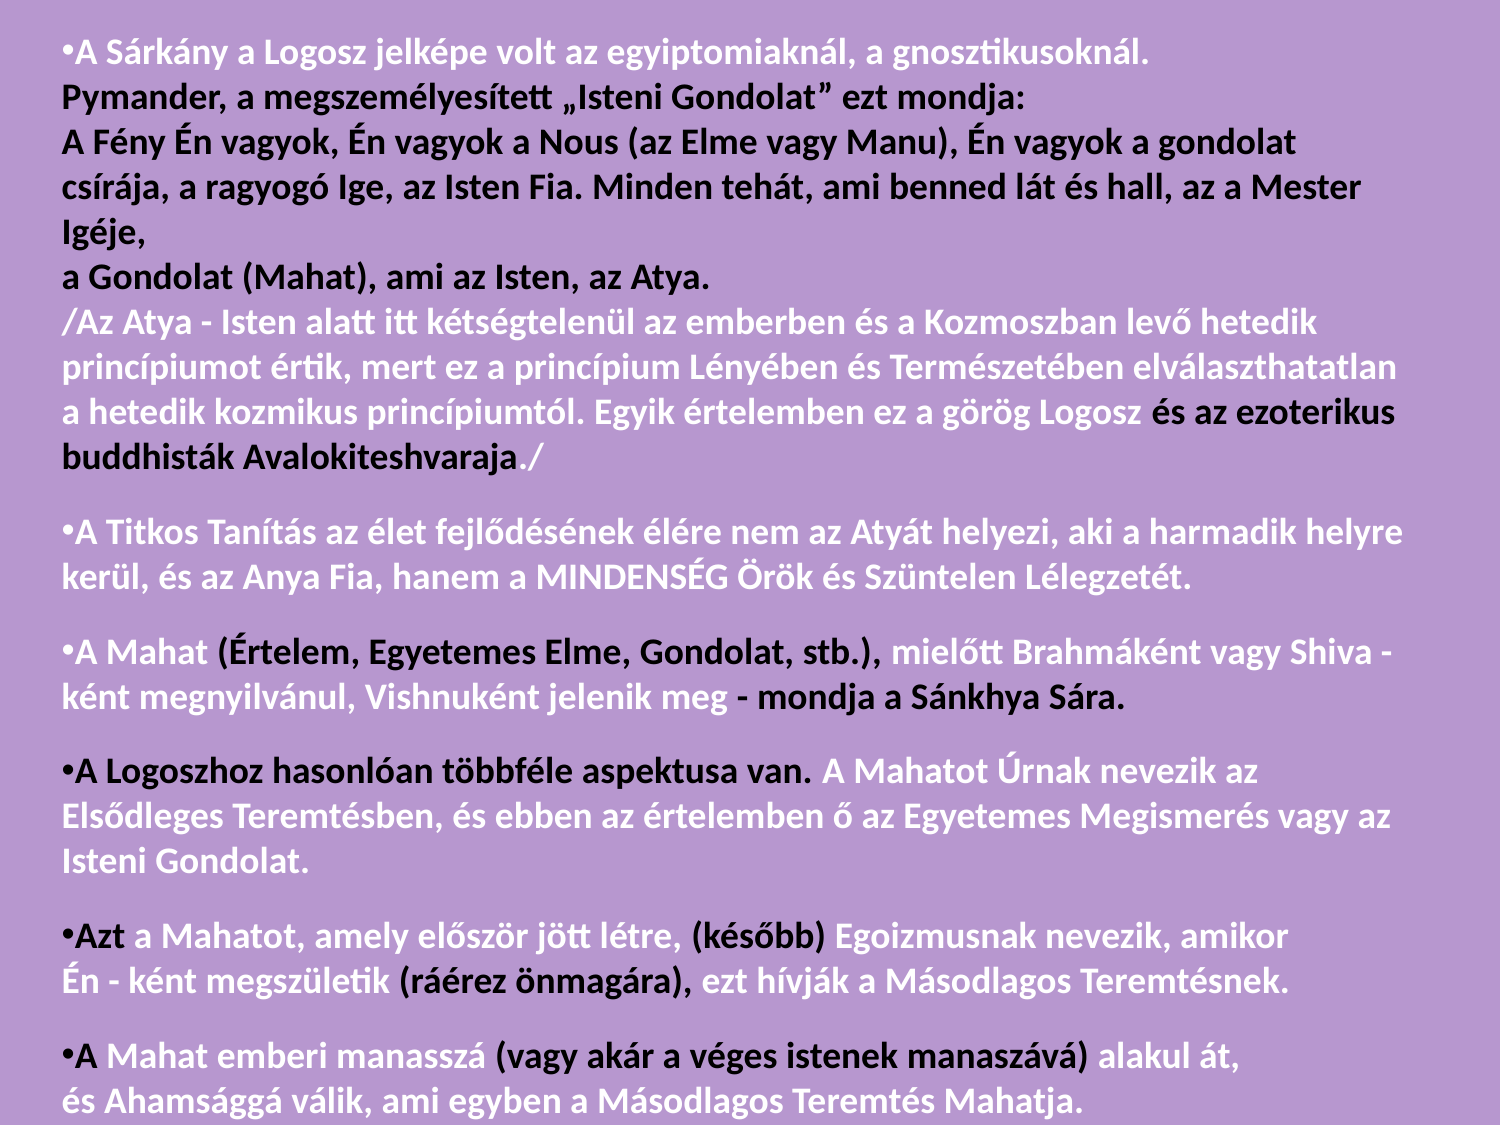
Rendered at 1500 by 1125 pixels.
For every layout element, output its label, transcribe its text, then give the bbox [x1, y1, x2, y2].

text_box A Sárkány a Logosz jelképe volt az egyiptomiaknál, a gnosztikusoknál. Pymander, a megszemélyesített „Isteni Gondolat” ezt mondja: A Fény Én vagyok, Én vagyok a Nous (az Elme vagy Manu), Én vagyok a gondolat csírája, a ragyogó Ige, az Isten Fia. Minden tehát, ami benned lát és hall, az a Mester Igéje, a Gondolat (Mahat), ami az Isten, az Atya. /Az Atya - Isten alatt itt kétségtelenül az emberben és a Kozmoszban levő hetedik princípiumot értik, mert ez a princípium Lényében és Természetében elválaszthatatlan a hetedik kozmikus princípiumtól. Egyik értelemben ez a görög Logosz és az ezoterikus buddhisták Avalokiteshvaraja./ A Titkos Tanítás az élet fejlődésének élére nem az Atyát helyezi, aki a harmadik helyre kerül, és az Anya Fia, hanem a MINDENSÉG Örök és Szüntelen Lélegzetét. A Mahat (Értelem, Egyetemes Elme, Gondolat, stb.), mielőtt Brahmáként vagy Shiva -ként megnyilvánul, Vishnuként jelenik meg - mondja a Sánkhya Sára. A Logoszhoz hasonlóan többféle aspektusa van. A Mahatot Úrnak nevezik az Elsődleges Teremtésben, és ebben az értelemben ő az Egyetemes Megismerés vagy az Isteni Gondolat. Azt a Mahatot, amely először jött létre, (később) Egoizmusnak nevezik, amikor Én - ként megszületik (ráérez önmagára), ezt hívják a Másodlagos Teremtésnek. A Mahat emberi manasszá (vagy akár a véges istenek manaszává) alakul át, és Ahamsággá válik, ami egyben a Másodlagos Teremtés Mahatja. [46, 19, 1430, 1125]
